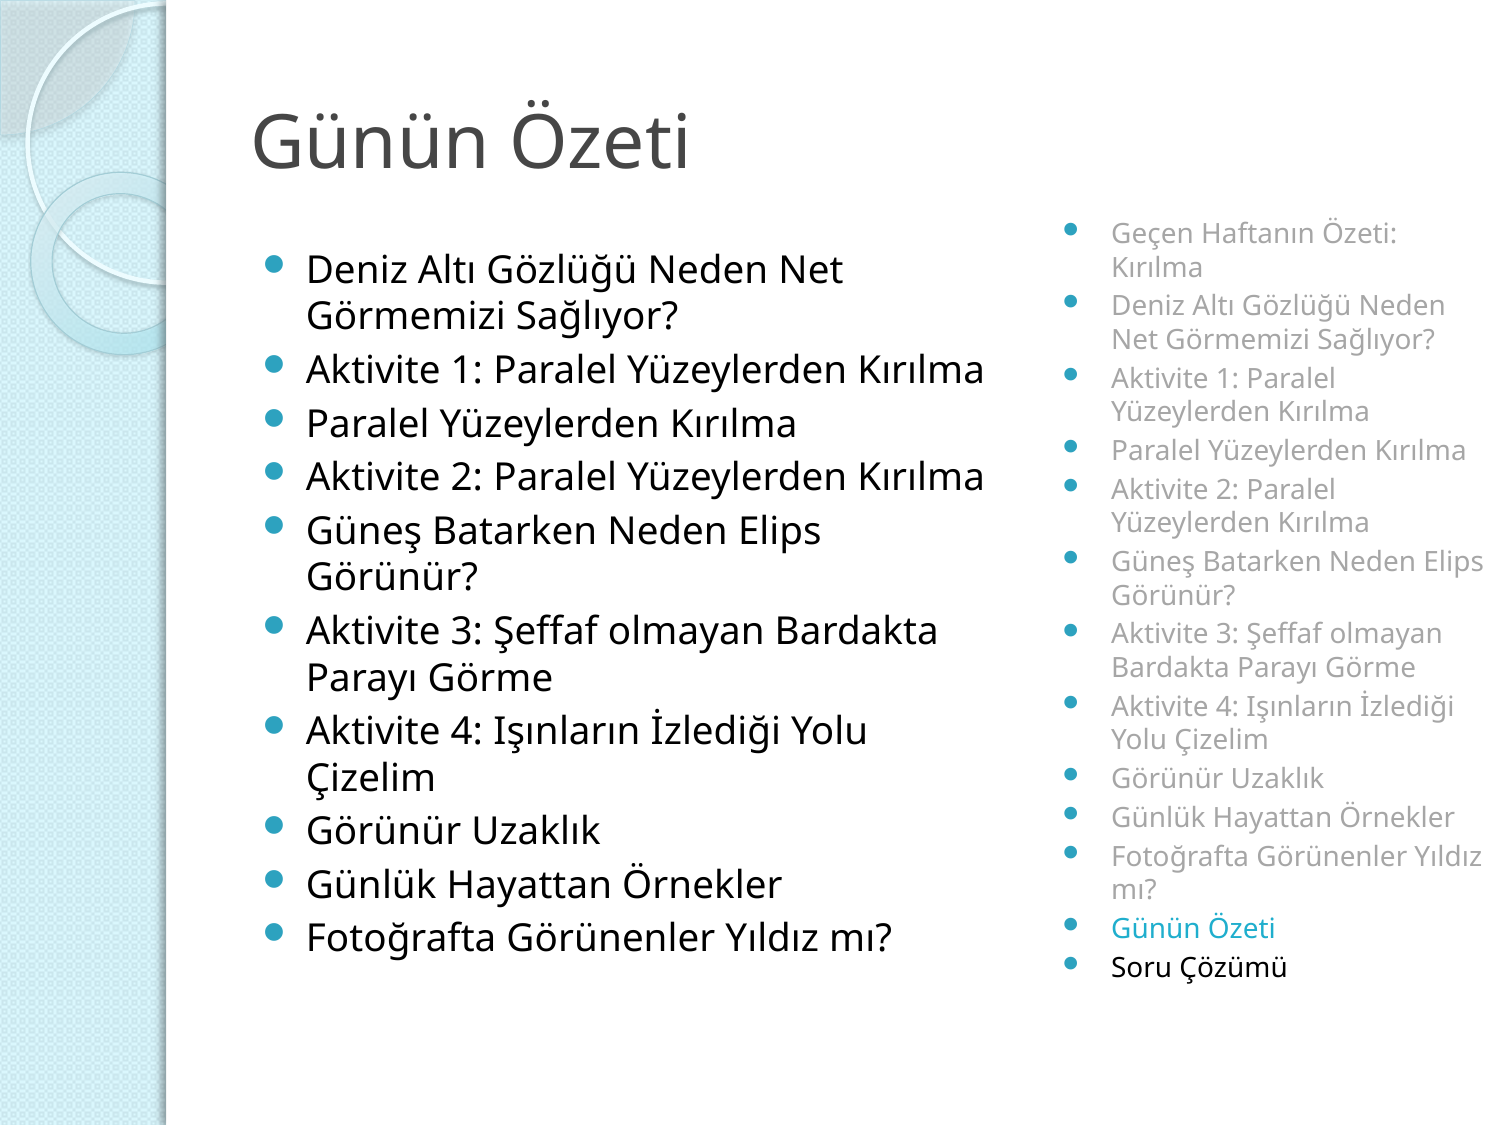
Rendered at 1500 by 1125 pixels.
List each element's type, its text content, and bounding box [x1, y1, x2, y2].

title Günün Özeti [235, 45, 1466, 233]
text_box Geçen Haftanın Özeti: Kırılma Deniz Altı Gözlüğü Neden Net Görmemizi Sağlıyor? Aktivite 1: Paralel Yüzeylerden Kırılma Paralel Yüzeylerden Kırılma Aktivite 2: Paralel Yüzeylerden Kırılma Güneş Batarken Neden Elips Görünür? Aktivite 3: Şeffaf olmayan Bardakta Parayı Görme Aktivite 4: Işınların İzlediği Yolu Çizelim Görünür Uzaklık Günlük Hayattan Örnekler Fotoğrafta Görünenler Yıldız mı? Günün Özeti Soru Çözümü [1033, 208, 1500, 996]
list Deniz Altı Gözlüğü Neden Net Görmemizi Sağlıyor? Aktivite 1: Paralel Yüzeylerden Kırılma Paralel Yüzeylerden Kırılma Aktivite 2: Paralel Yüzeylerden Kırılma Güneş Batarken Neden Elips Görünür? Aktivite 3: Şeffaf olmayan Bardakta Parayı Görme Aktivite 4: Işınların İzlediği Yolu Çizelim Görünür Uzaklık Günlük Hayattan Örnekler Fotoğrafta Görünenler Yıldız mı? [235, 237, 1010, 1012]
